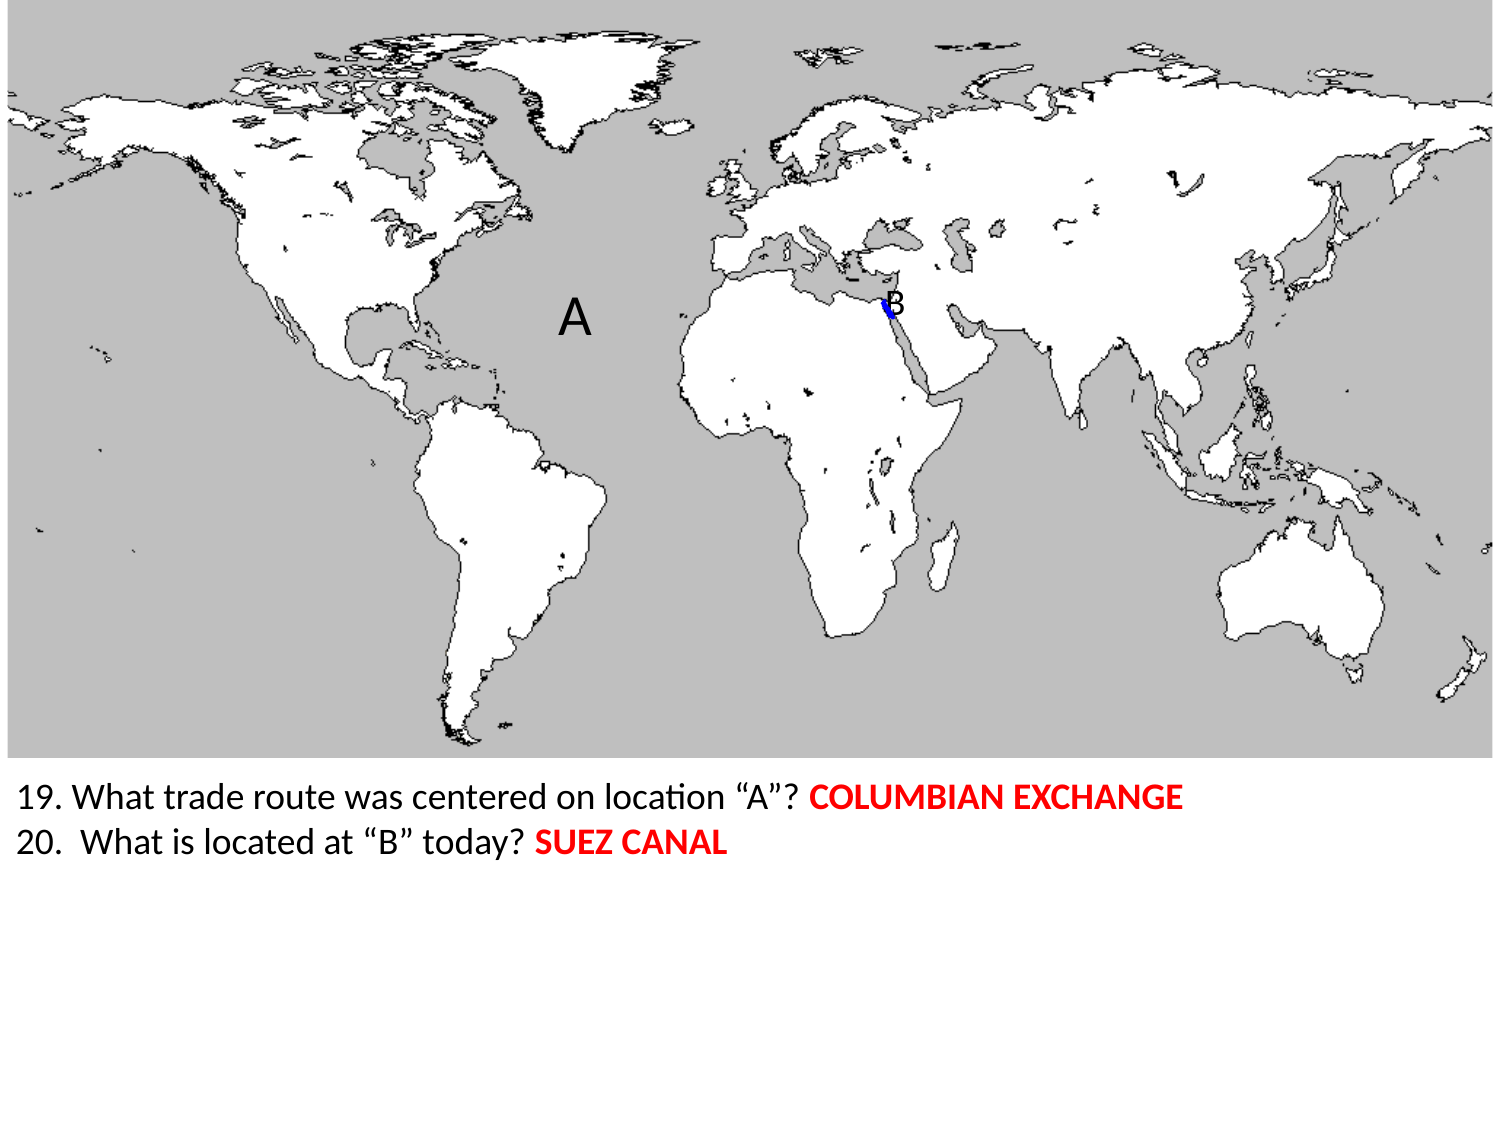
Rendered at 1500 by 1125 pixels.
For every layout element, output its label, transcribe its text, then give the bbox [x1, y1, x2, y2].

text_box 19. What trade route was centered on location “A”? COLUMBIAN EXCHANGE 20. What is located at “B” today? SUEZ CANAL [0, 764, 1461, 871]
picture [7, 0, 1493, 758]
